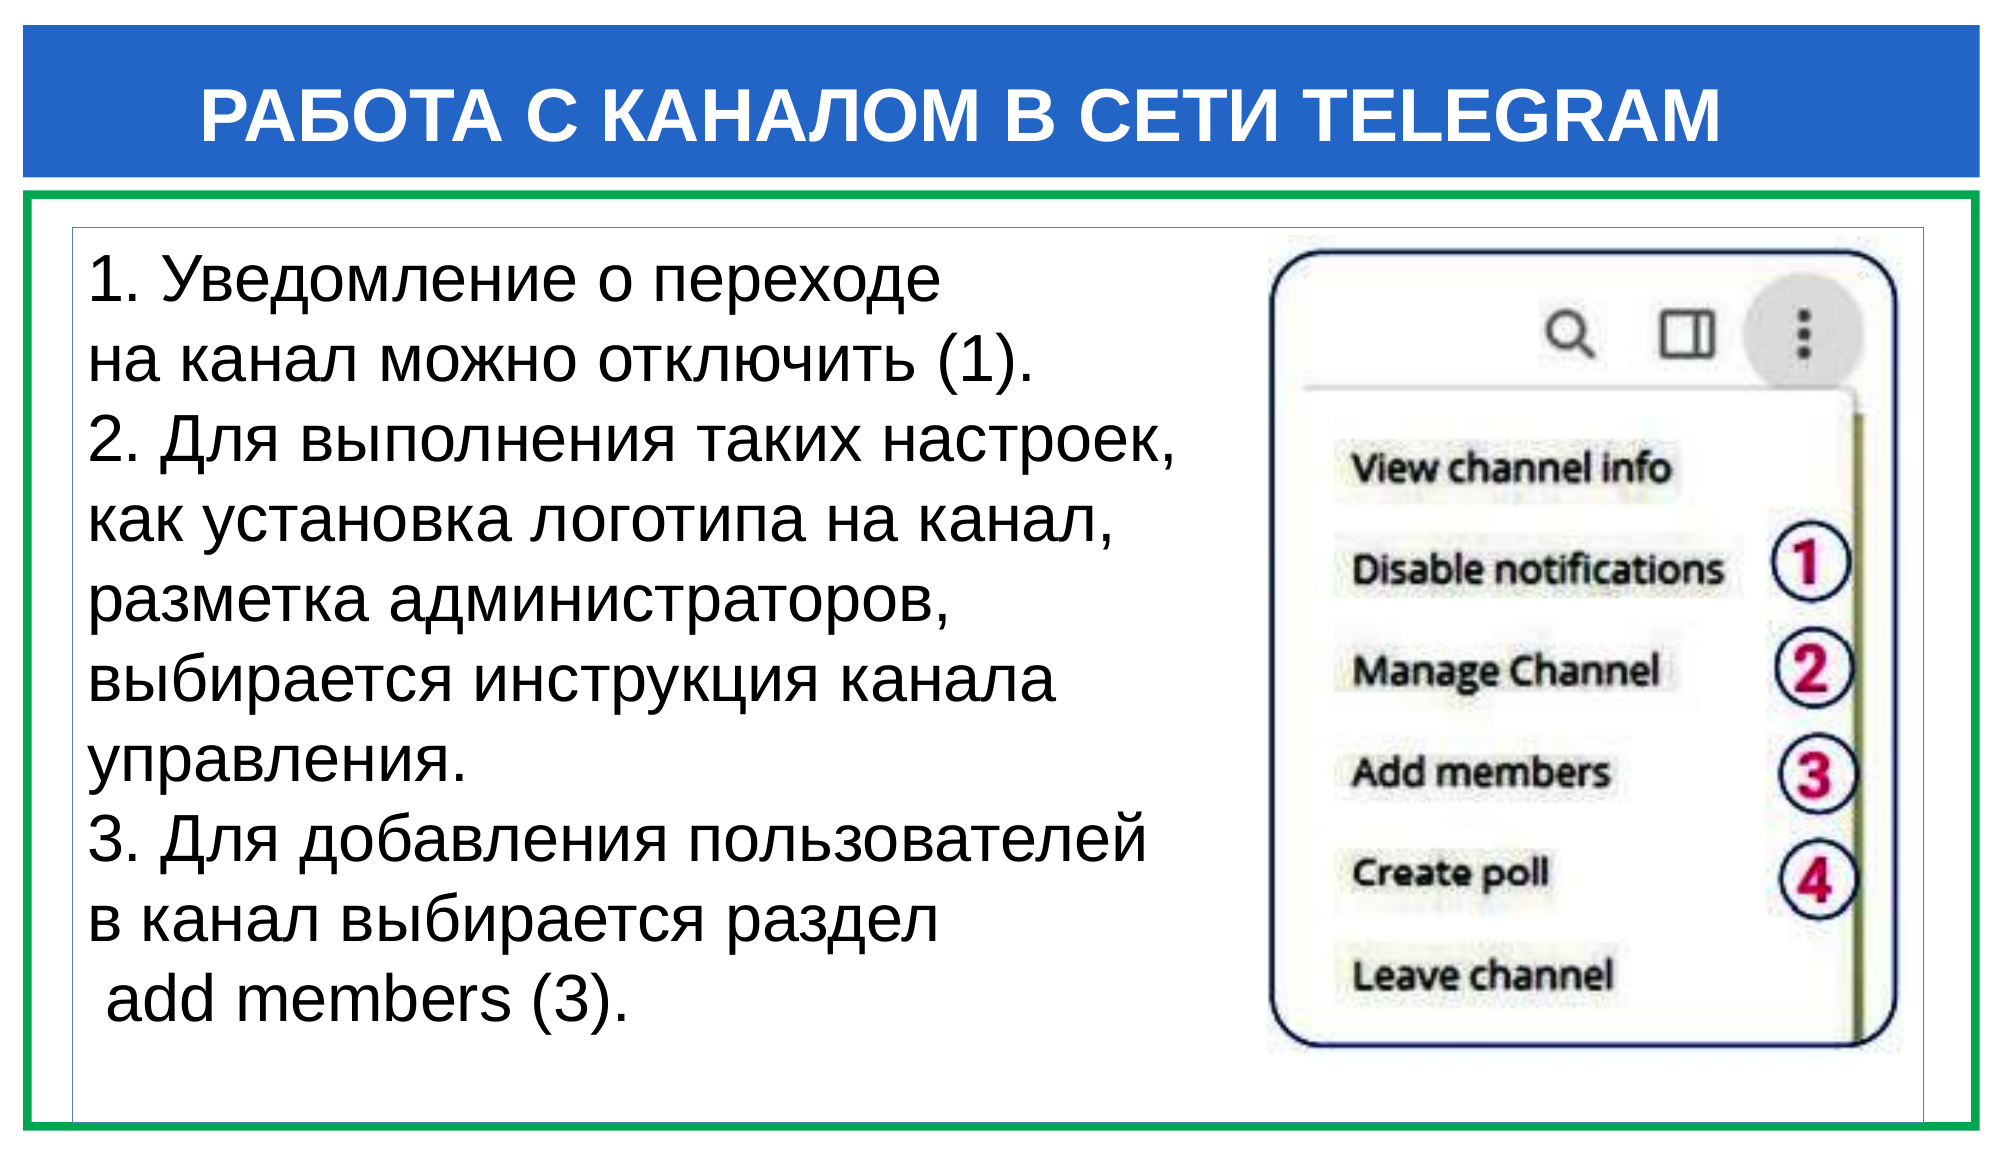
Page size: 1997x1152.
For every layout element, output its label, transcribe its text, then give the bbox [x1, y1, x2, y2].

text_box РАБОТА С КАНАЛОМ В СЕТИ TELEGRAM [37, 60, 1959, 156]
text_box 1. Уведомление о переходе на канал можно отключить (1). 2. Для выполнения таких настроек, как установка логотипа на канал, разметка администраторов, выбирается инструкция канала управления. 3. Для добавления пользователей в канал выбирается раздел add members (3). [72, 227, 1924, 1123]
picture [1267, 235, 1916, 1057]
